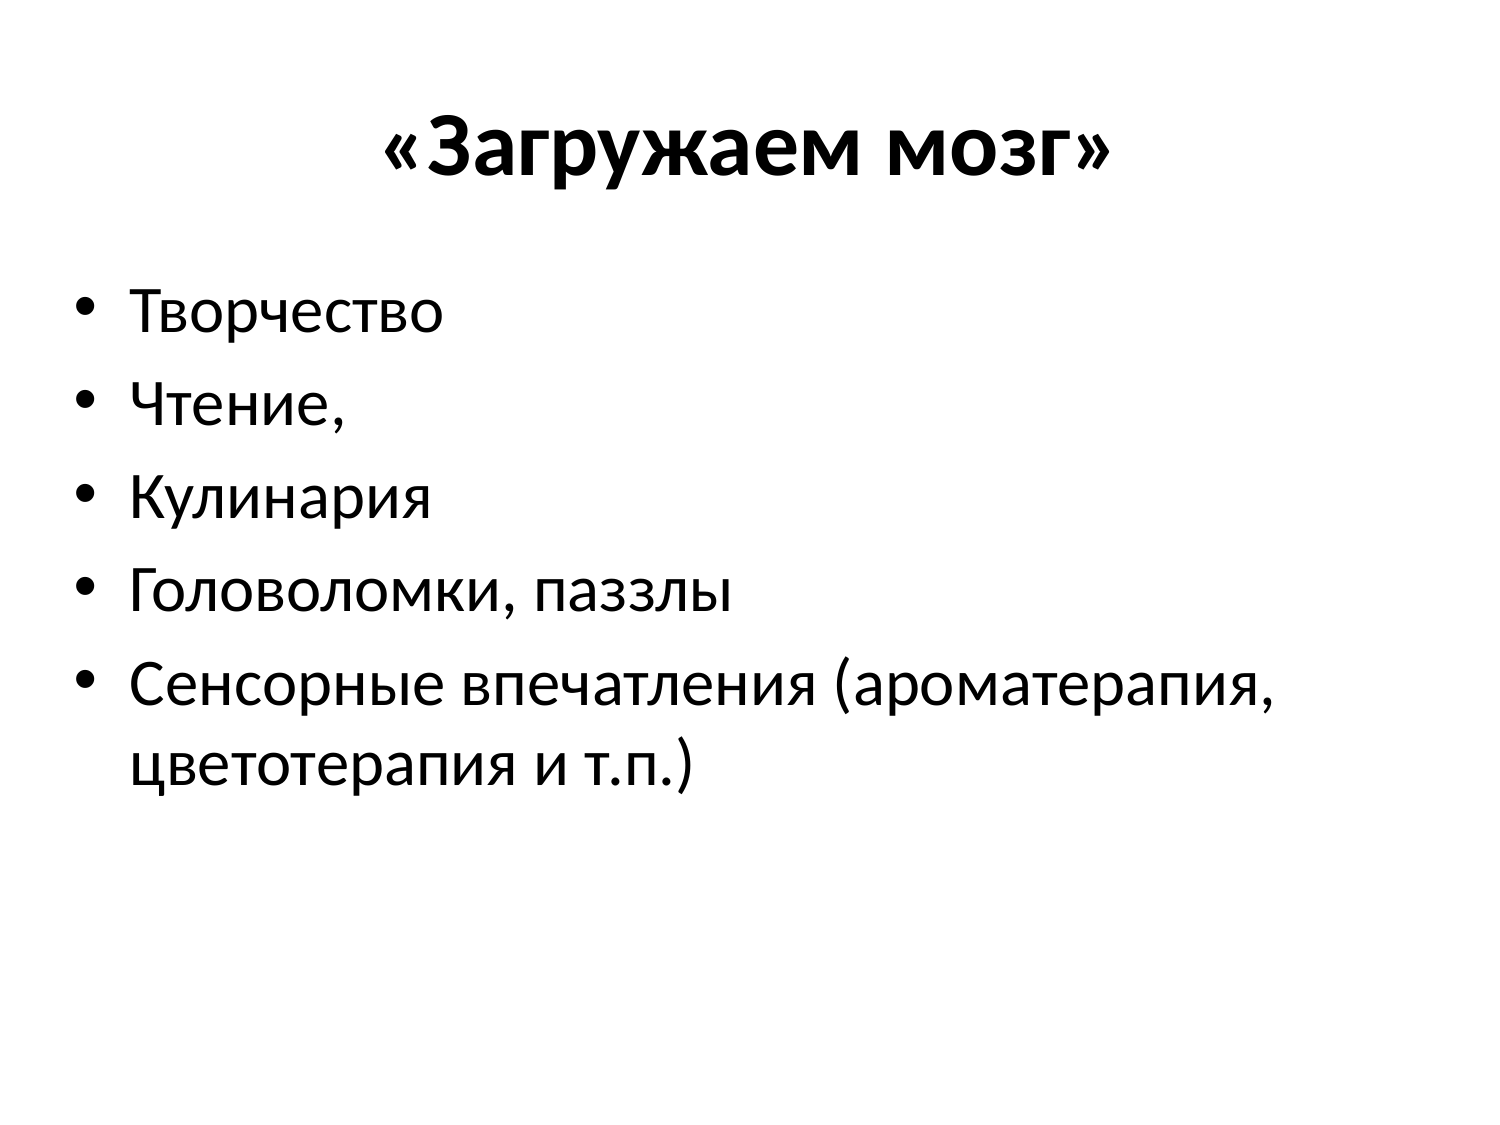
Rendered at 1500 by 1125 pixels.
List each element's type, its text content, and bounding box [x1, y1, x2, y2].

list Творчество Чтение, Кулинария Головоломки, паззлы Сенсорные впечатления (ароматерапия, цветотерапия и т.п.) [58, 257, 1425, 1005]
title «Загружаем мозг» [75, 45, 1425, 233]
